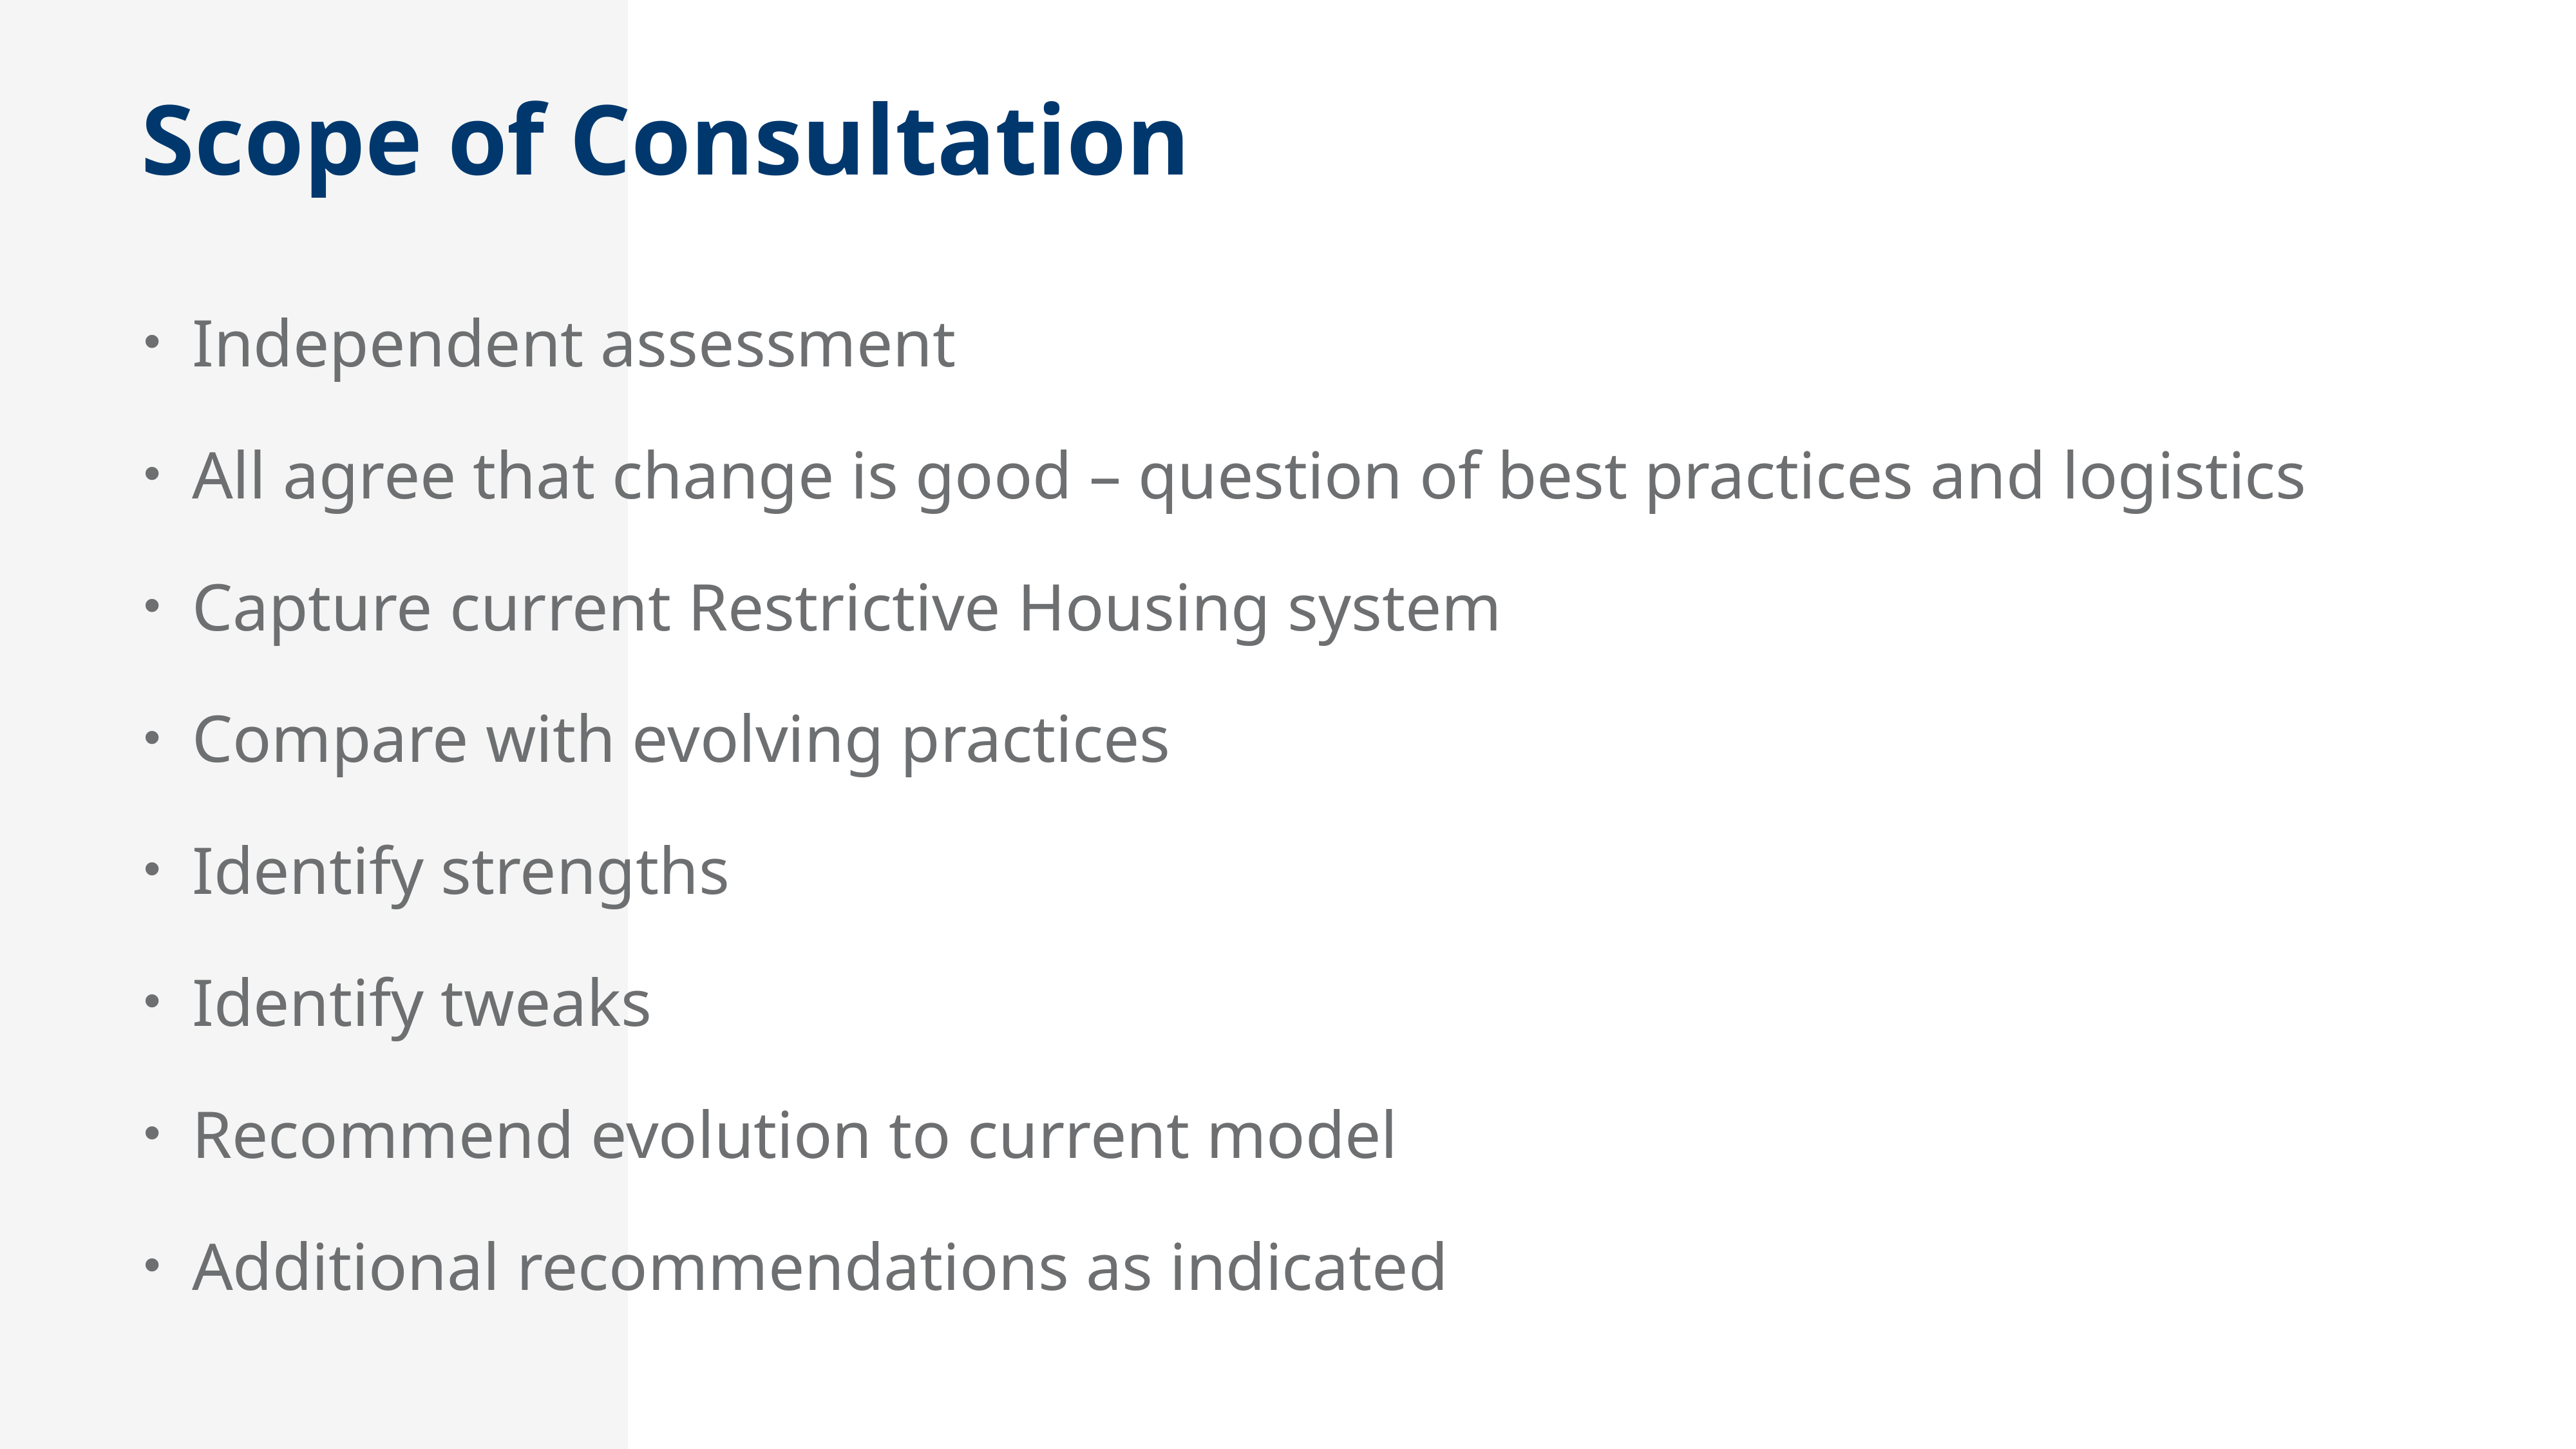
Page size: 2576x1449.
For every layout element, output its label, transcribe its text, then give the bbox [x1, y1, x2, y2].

text_box Scope of Consultation [134, 70, 1288, 202]
list Independent assessment All agree that change is good – question of best practices and logistics Capture current Restrictive Housing system Compare with evolving practices Identify strengths Identify tweaks Recommend evolution to current model Additional recommendations as indicated [134, 259, 2514, 1379]
